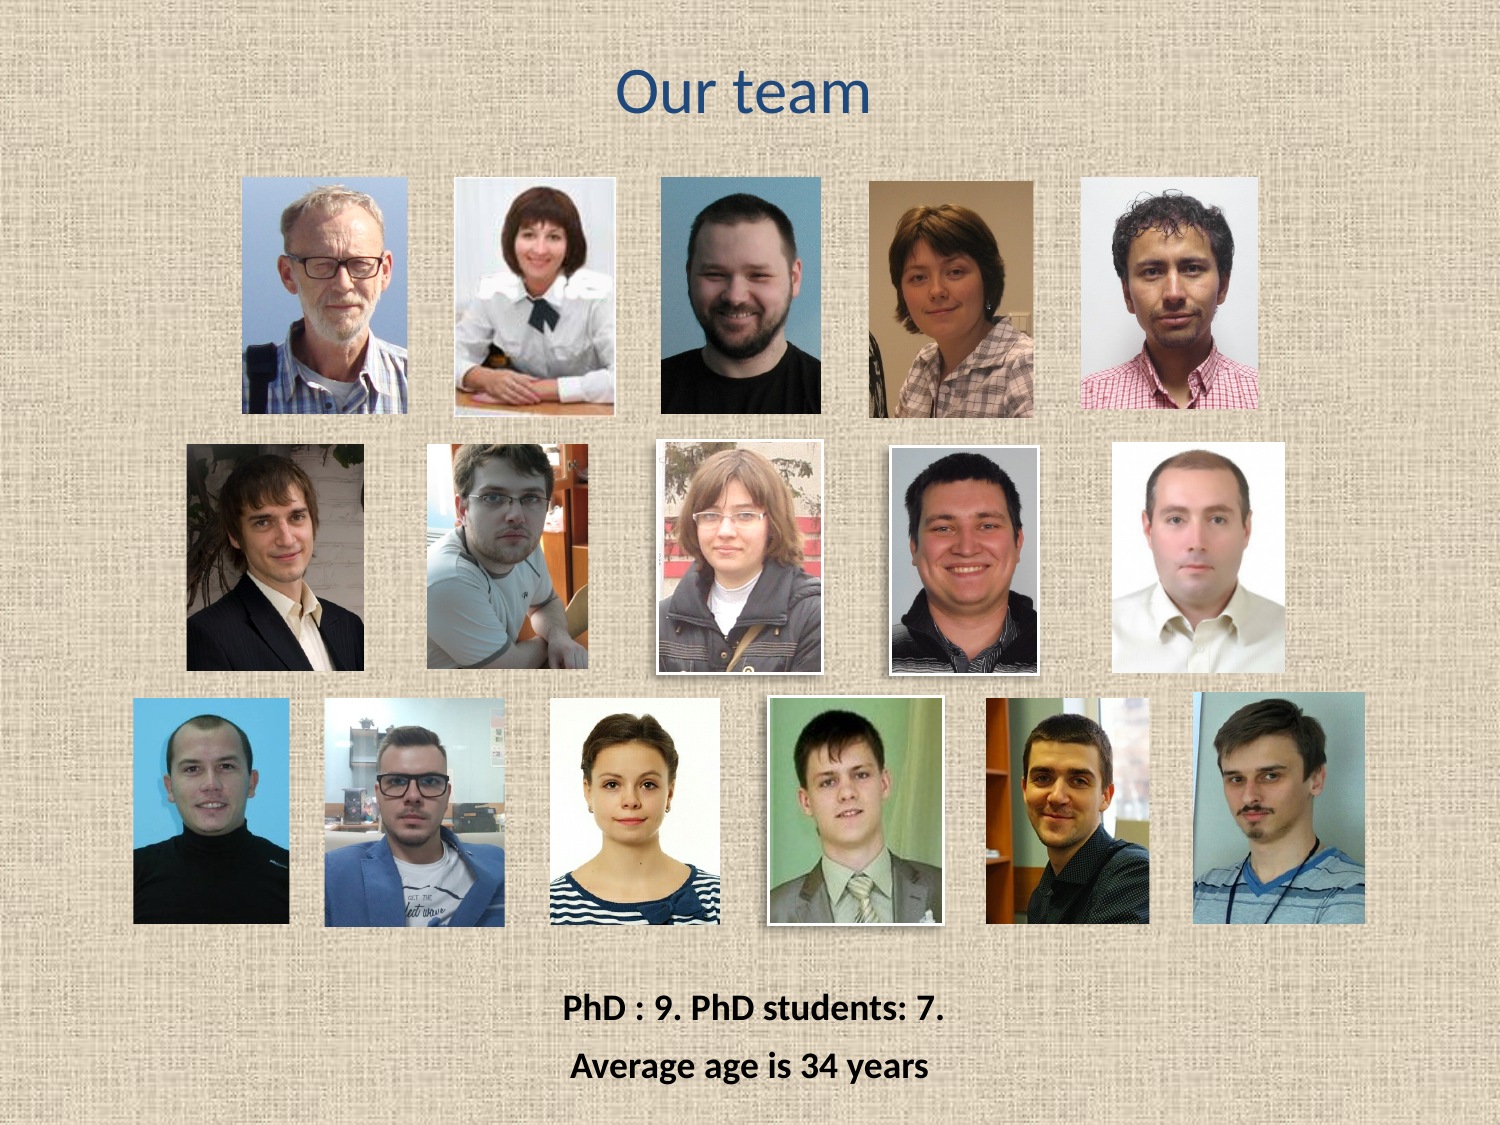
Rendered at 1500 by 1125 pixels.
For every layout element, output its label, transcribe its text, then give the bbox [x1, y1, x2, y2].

picture [0, 0, 1500, 1125]
text_box PhD : 9. PhD students: 7. [547, 975, 961, 1036]
text_box Average age is 34 years [555, 1033, 945, 1094]
title Our team [69, 24, 1420, 150]
